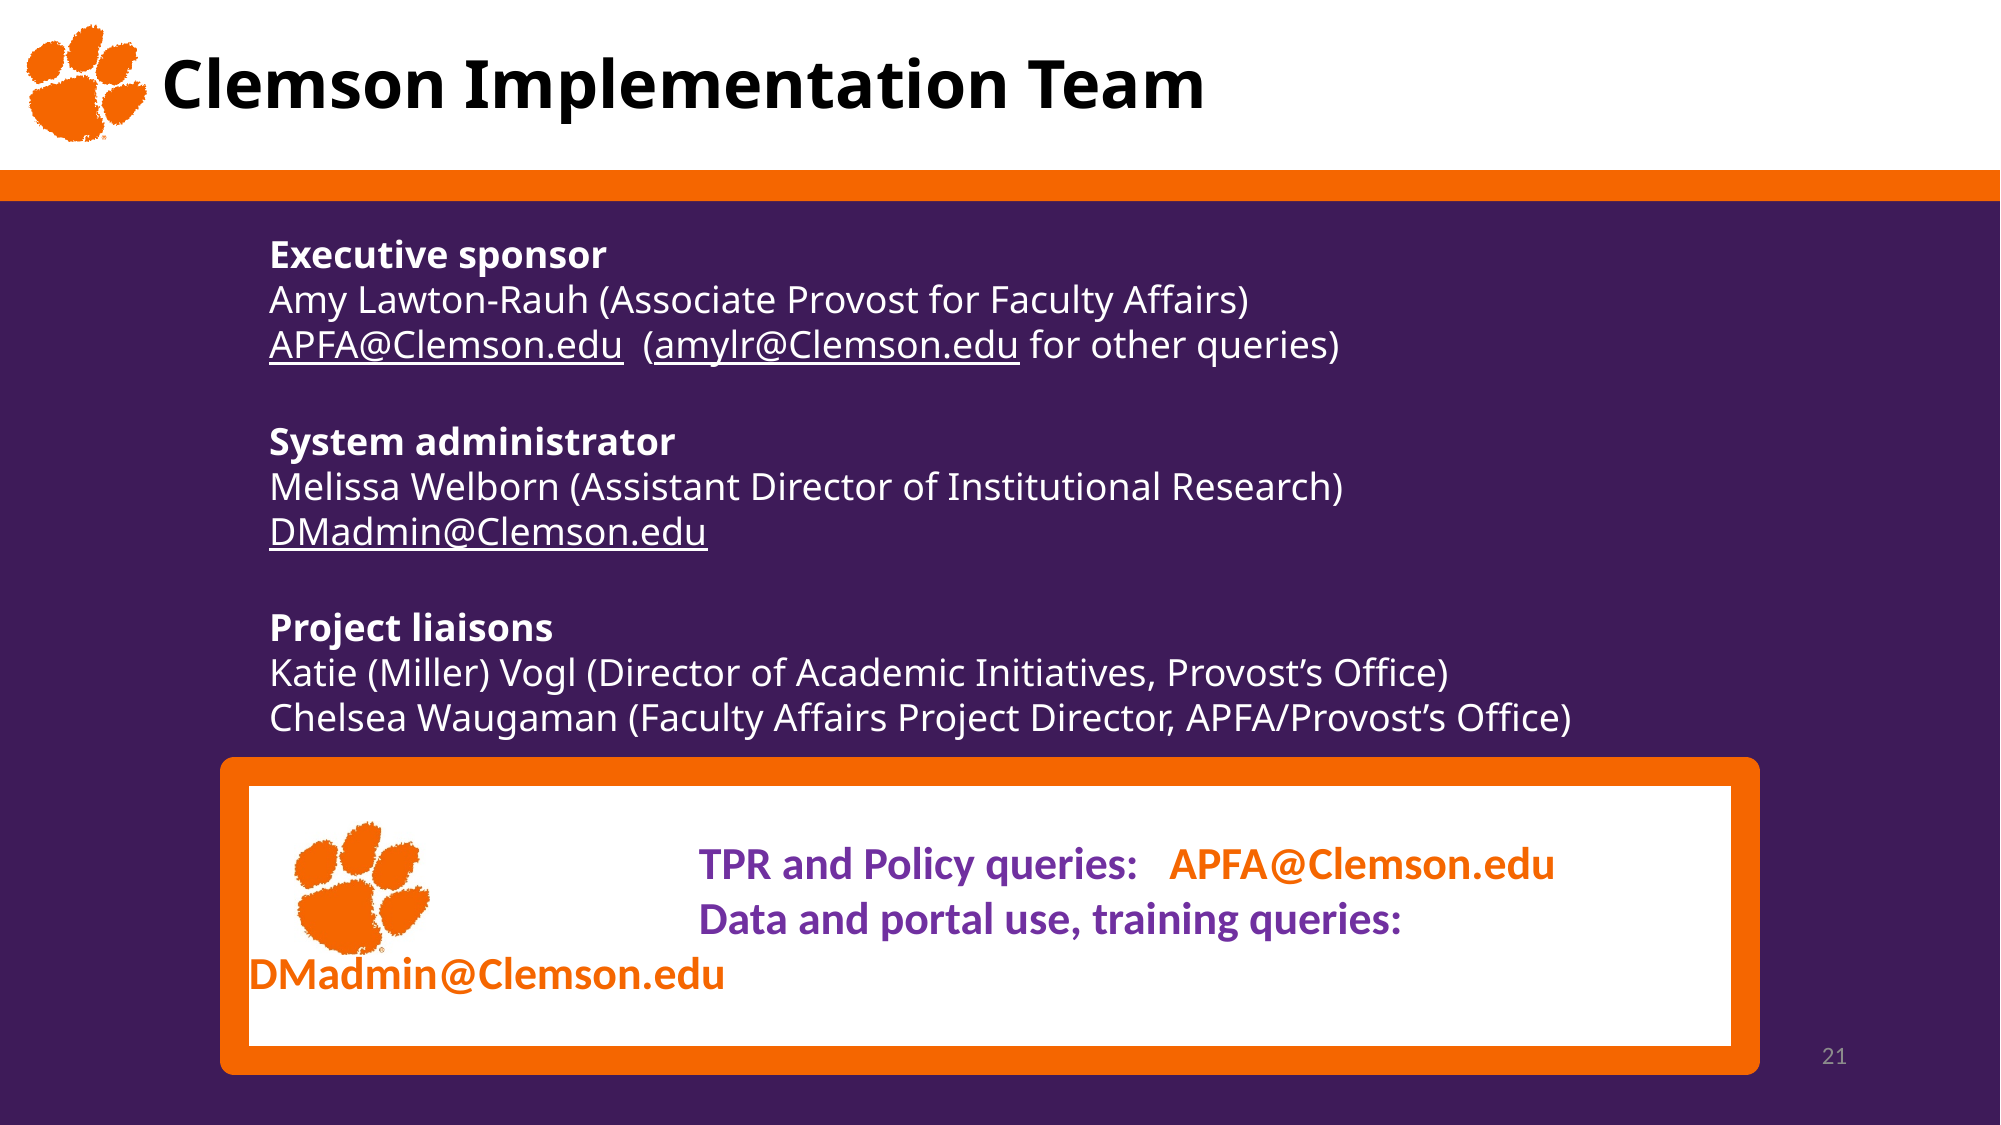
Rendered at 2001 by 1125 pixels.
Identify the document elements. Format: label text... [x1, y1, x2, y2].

text_box Executive sponsor Amy Lawton-Rauh (Associate Provost for Faculty Affairs) APFA@Clemson.edu (amylr@Clemson.edu for other queries) System administrator Melissa Welborn (Assistant Director of Institutional Research) DMadmin@Clemson.edu Project liaisons Katie (Miller) Vogl (Director of Academic Initiatives, Provost’s Office) Chelsea Waugaman (Faculty Affairs Project Director, APFA/Provost’s Office) [254, 224, 1746, 746]
slide_number 21 [1412, 1024, 1863, 1085]
text_box [0, 0, 2000, 171]
text_box [0, 171, 2000, 202]
text_box Clemson Implementation Team [147, 34, 1659, 130]
picture [26, 24, 147, 142]
picture [294, 821, 430, 955]
text_box TPR and Policy queries: APFA@Clemson.edu Data and portal use, training queries: DMadmin@Clemson.edu [234, 771, 1746, 1061]
